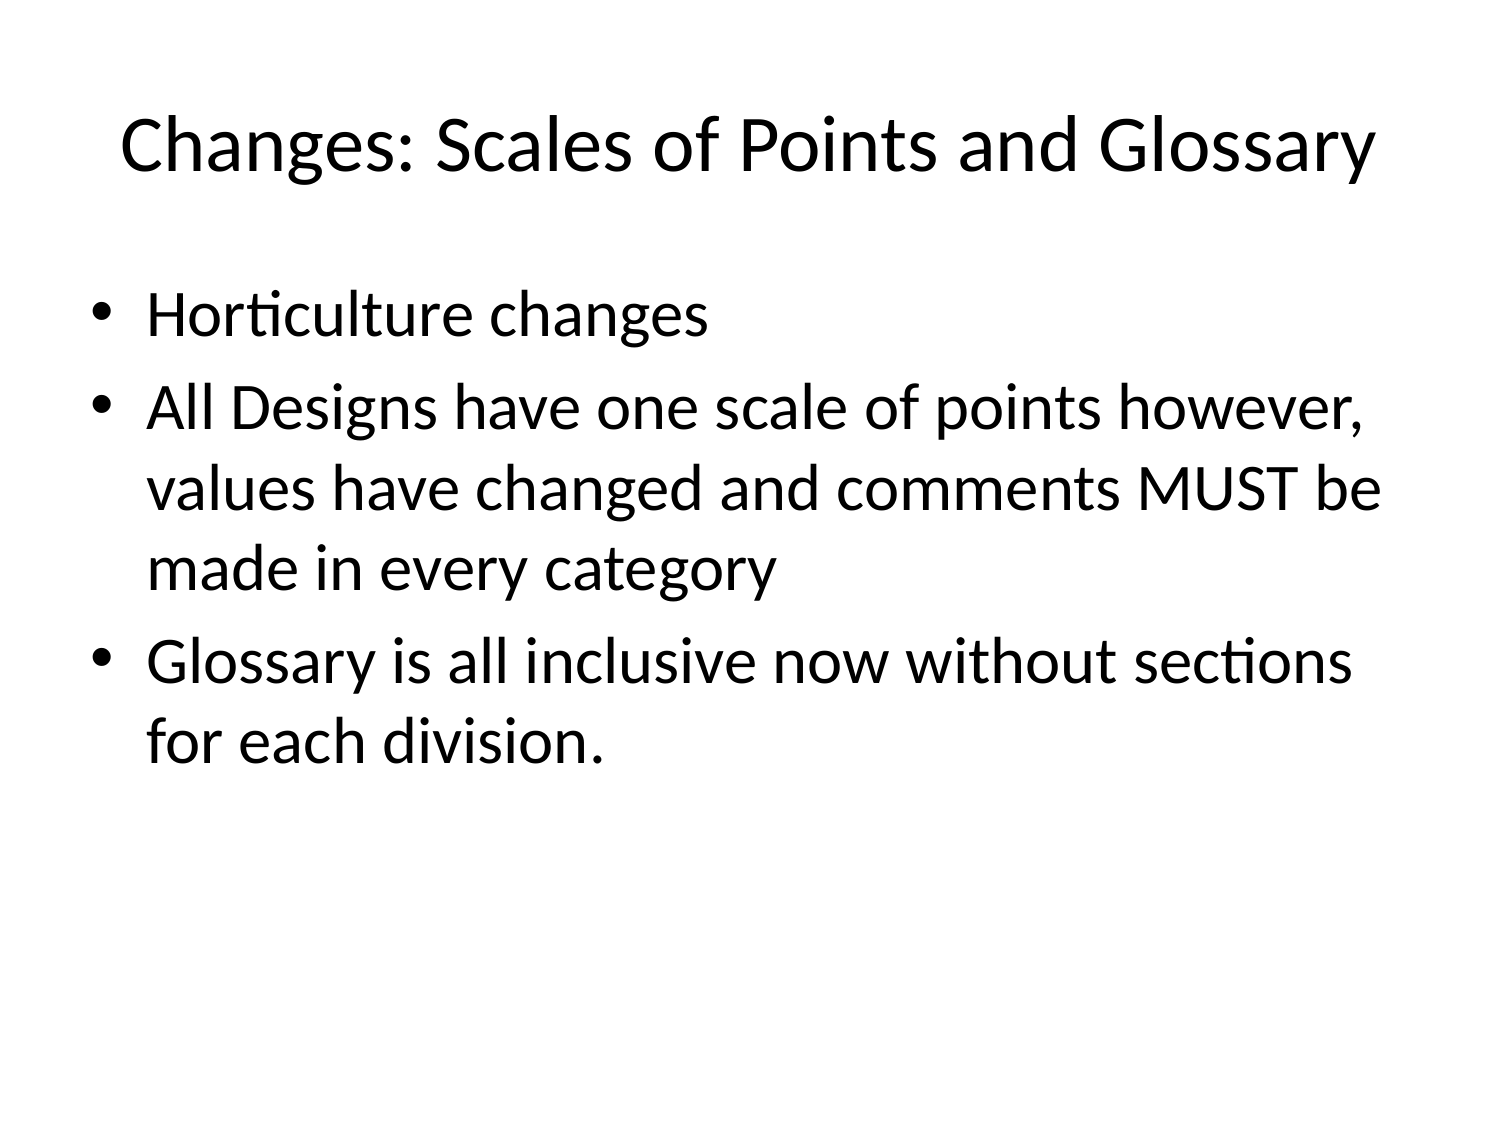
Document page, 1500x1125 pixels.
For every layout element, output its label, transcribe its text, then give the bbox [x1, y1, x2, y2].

list Horticulture changes All Designs have one scale of points however, values have changed and comments MUST be made in every category Glossary is all inclusive now without sections for each division. [75, 262, 1425, 1005]
title Changes: Scales of Points and Glossary [75, 45, 1425, 233]
